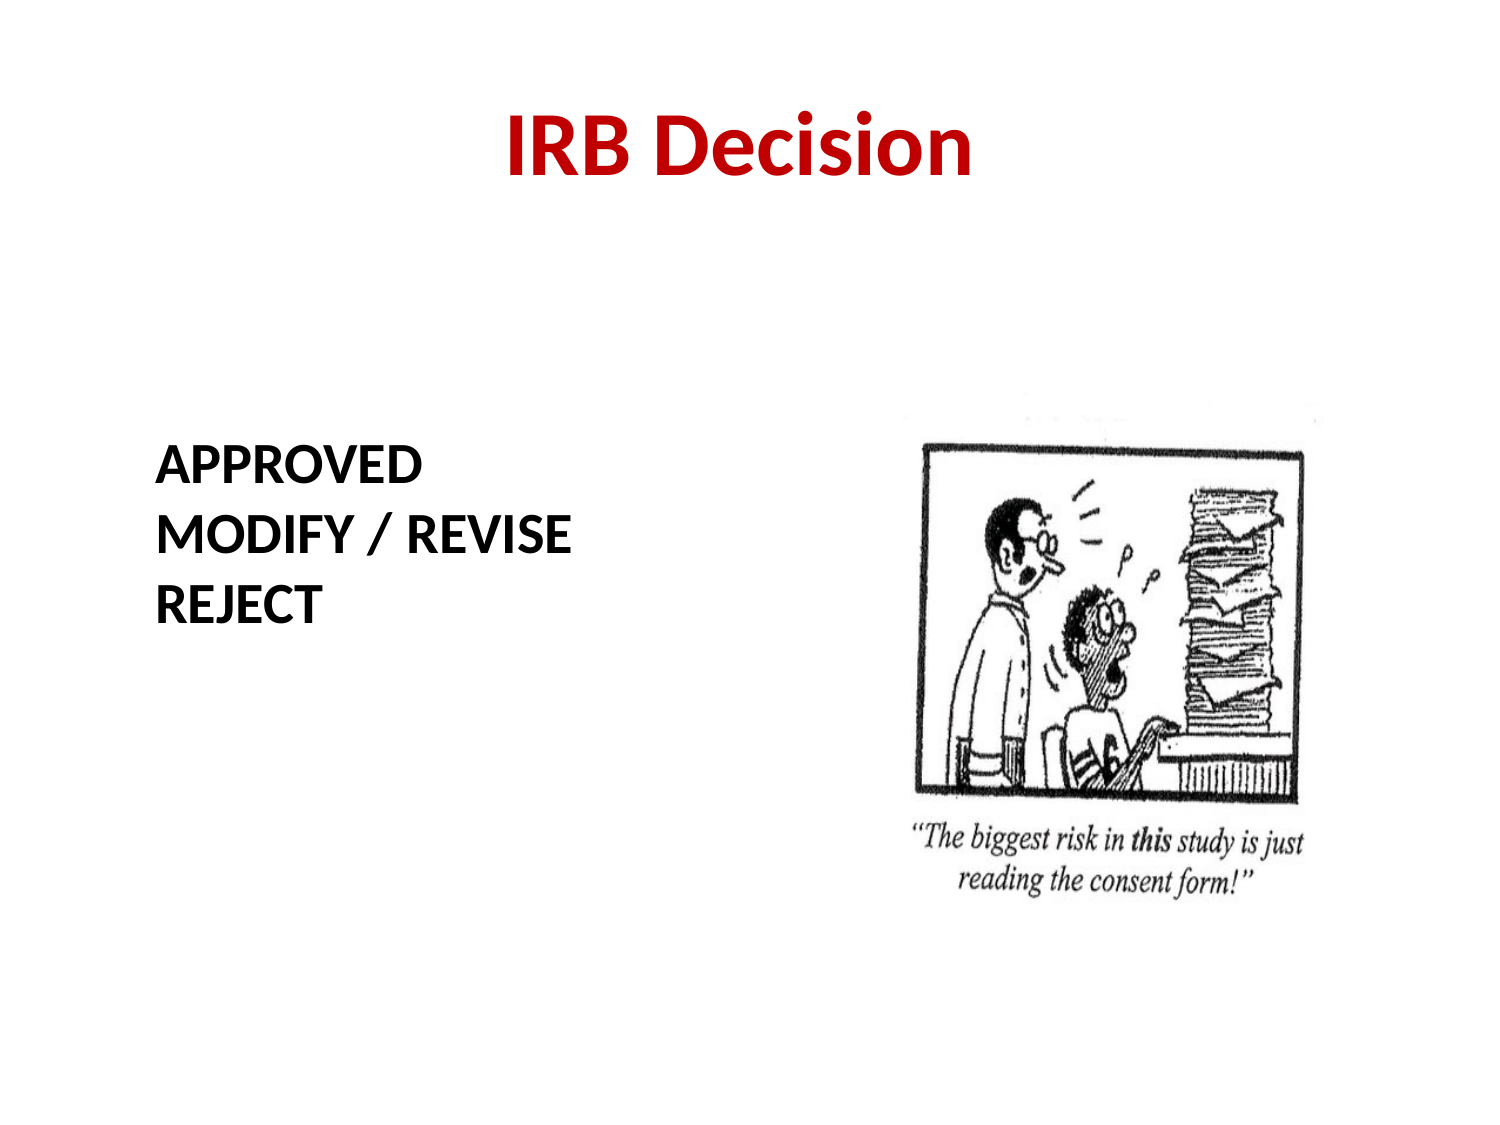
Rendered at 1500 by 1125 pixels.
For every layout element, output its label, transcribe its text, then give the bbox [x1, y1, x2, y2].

text_box APPROVED MODIFY / REVISE REJECT [140, 417, 675, 643]
picture [882, 377, 1352, 912]
title IRB Decision [75, 45, 1425, 233]
